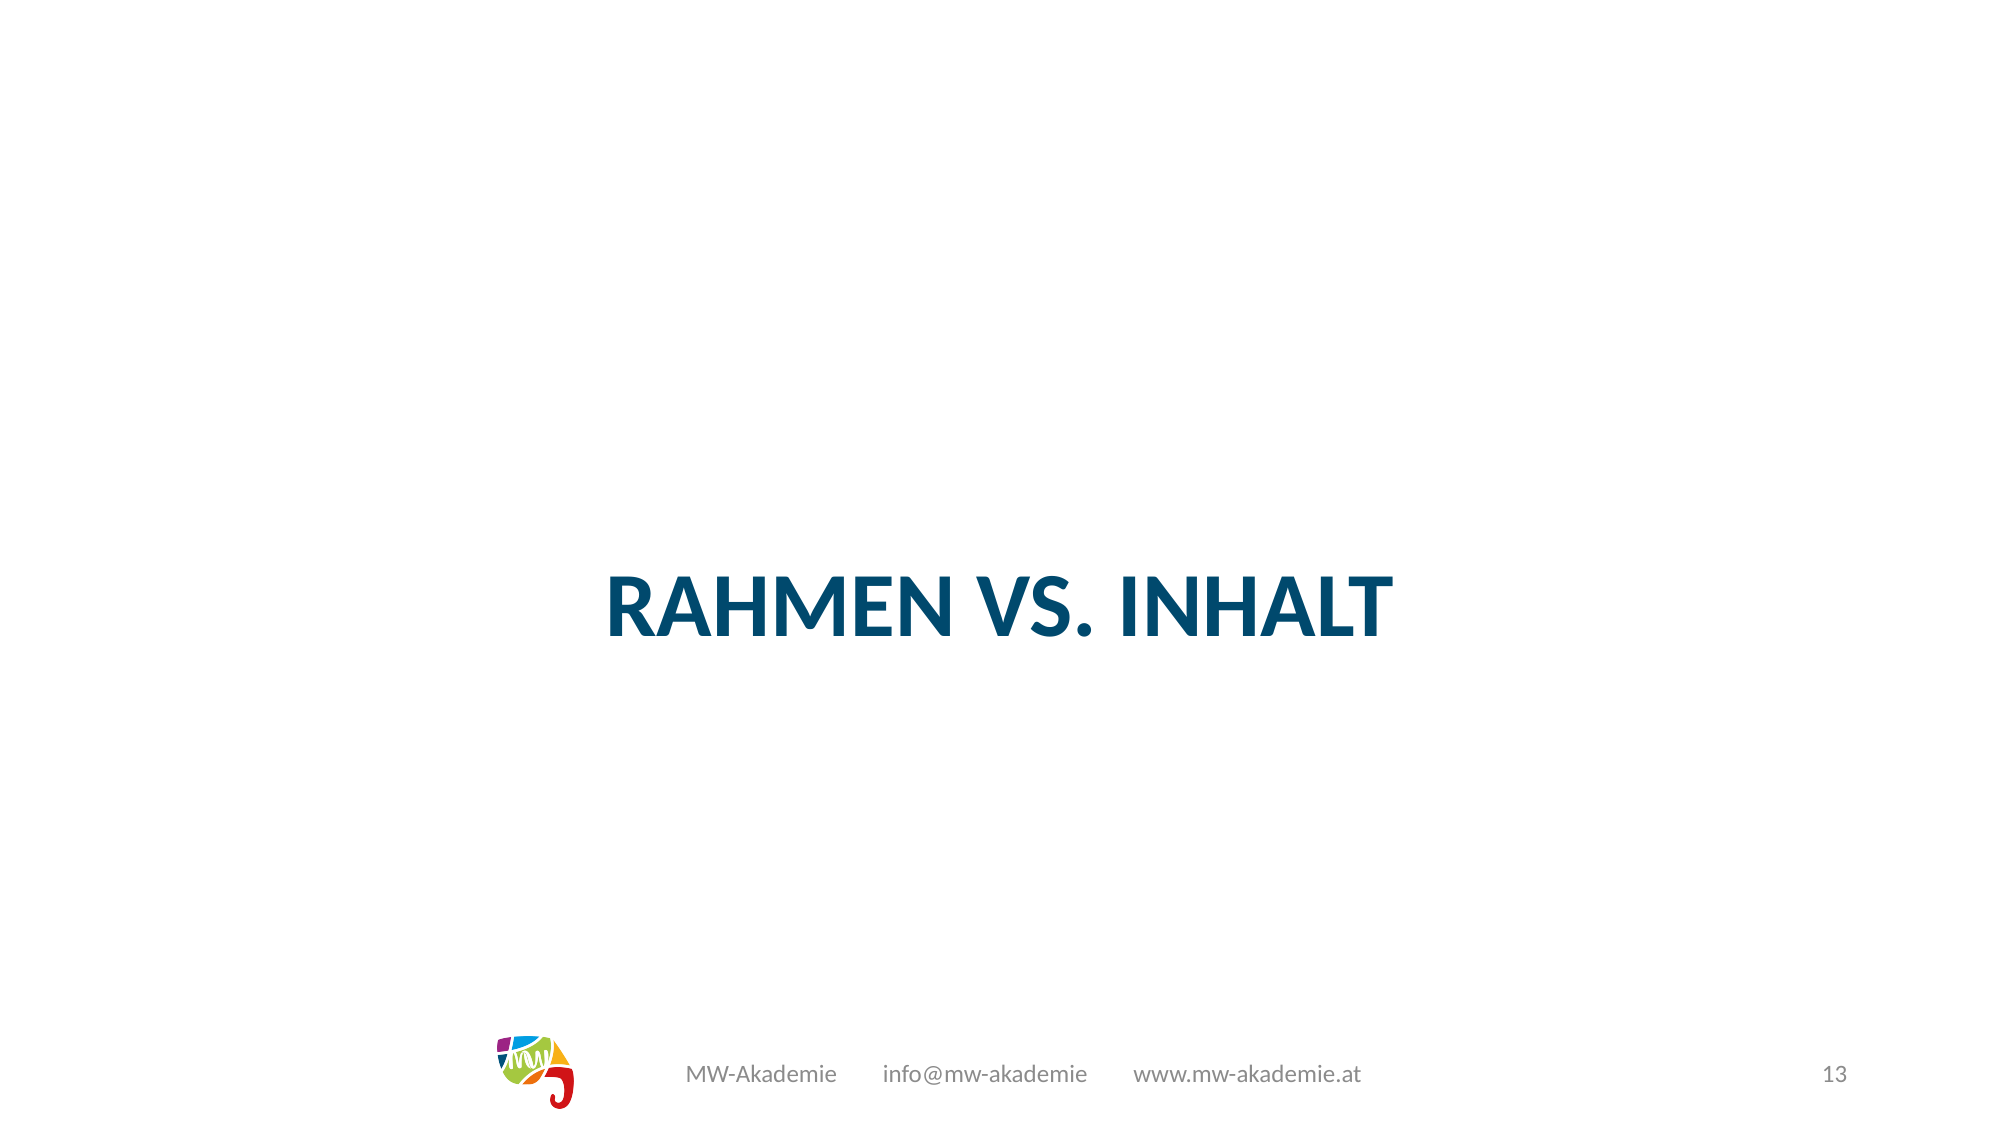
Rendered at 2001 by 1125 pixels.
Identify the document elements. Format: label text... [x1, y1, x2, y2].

picture [497, 1036, 574, 1109]
slide_number 13 [1412, 1042, 1863, 1103]
footer MW-Akademie info@mw-akademie www.mw-akademie.at [662, 1042, 1386, 1103]
list RAHMEN VS. INHALT [137, 299, 1863, 1014]
